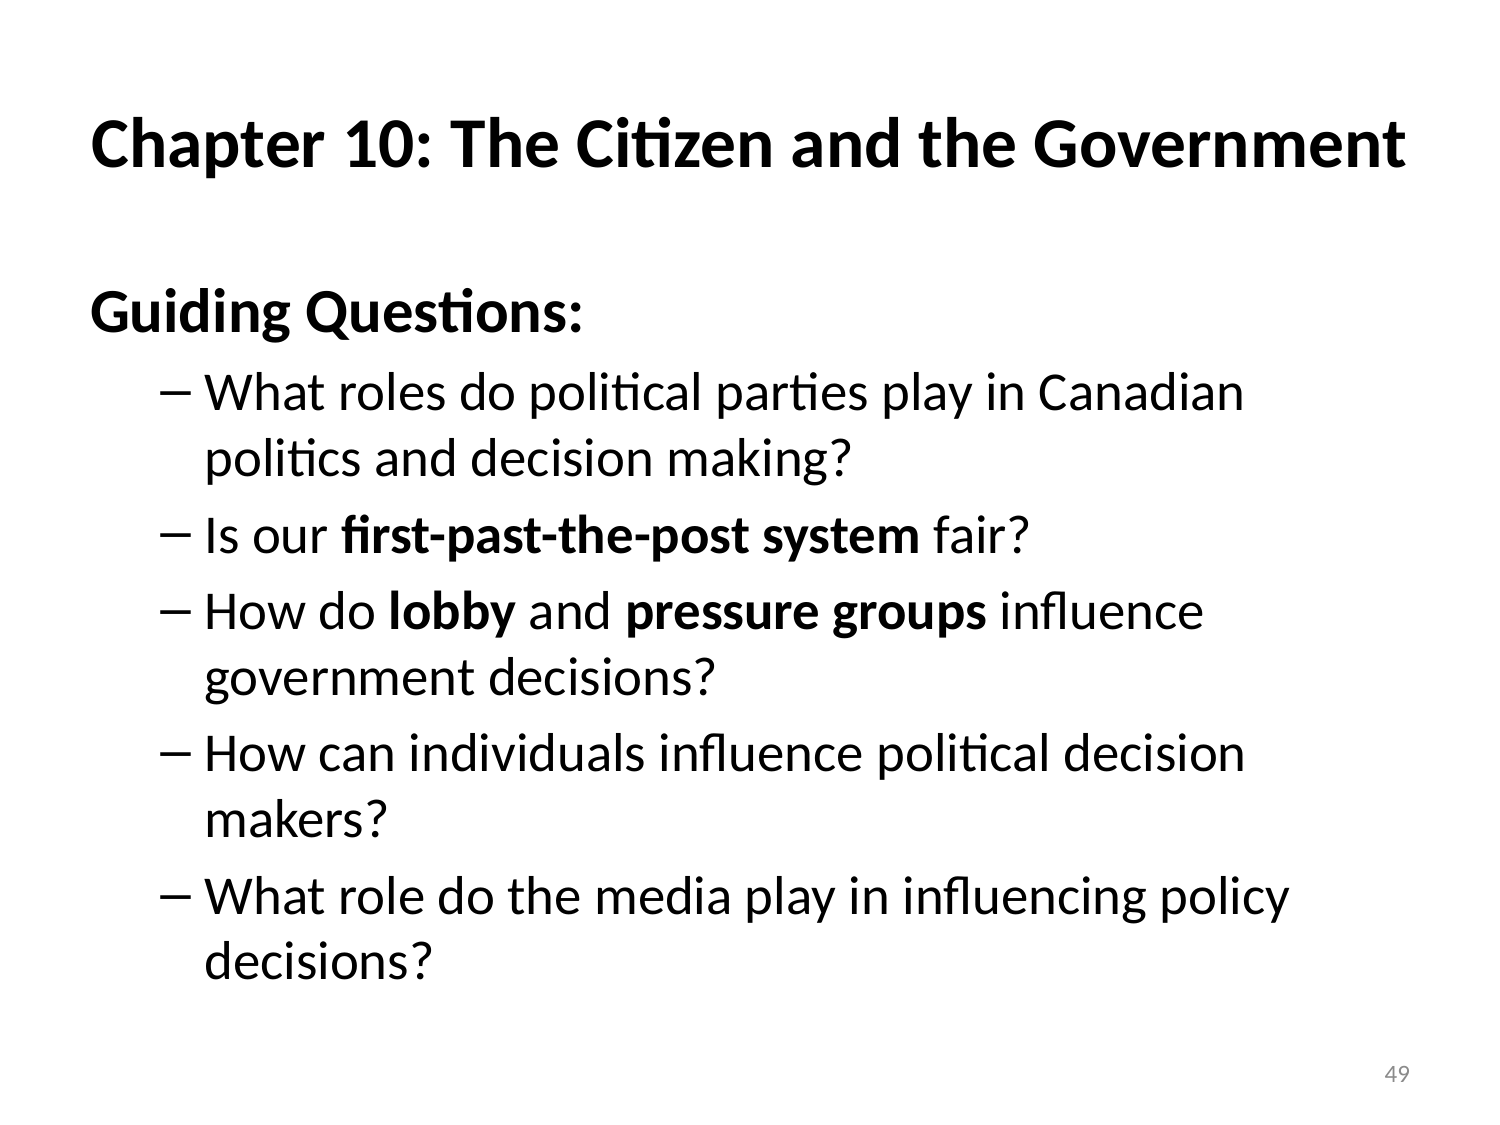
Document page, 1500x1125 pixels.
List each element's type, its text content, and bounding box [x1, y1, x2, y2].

list Guiding Questions: What roles do political parties play in Canadian politics and decision making? Is our first-past-the-post system fair? How do lobby and pressure groups influence government decisions? How can individuals influence political decision makers? What role do the media play in influencing policy decisions? [75, 262, 1425, 1005]
title Chapter 10: The Citizen and the Government [75, 45, 1425, 233]
slide_number 49 [1074, 1042, 1425, 1103]
